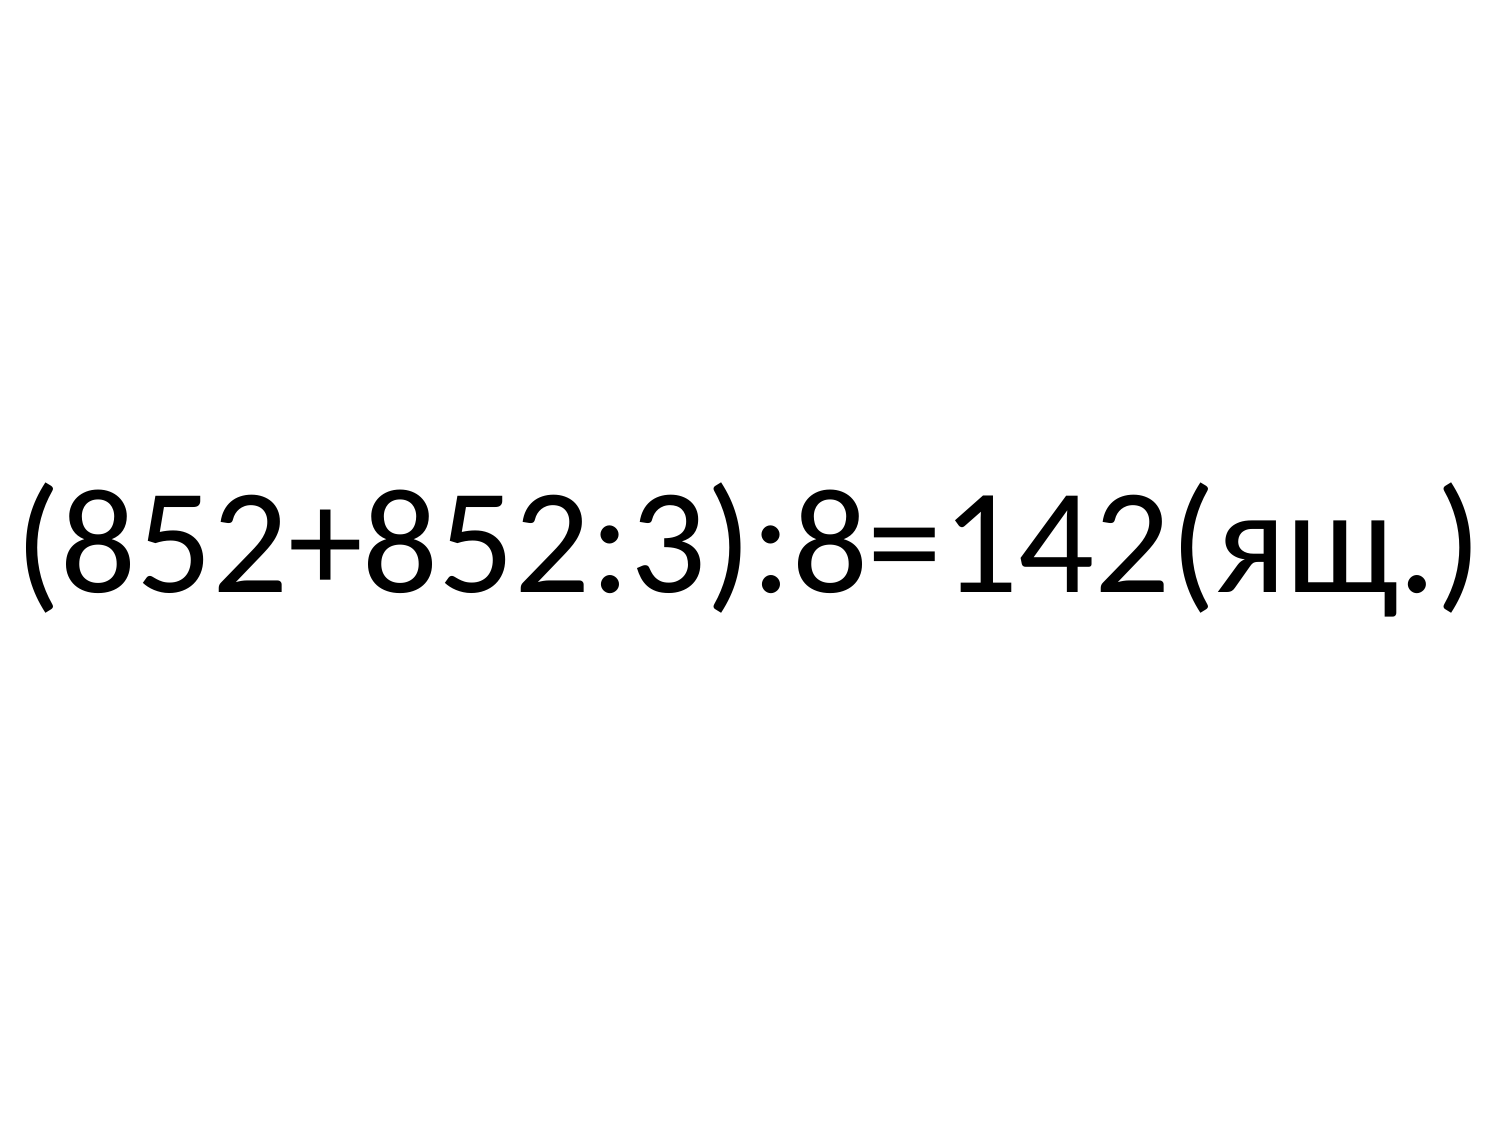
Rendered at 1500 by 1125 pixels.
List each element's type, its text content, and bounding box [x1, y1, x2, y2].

title (852+852:3):8=142(ящ.) [0, 45, 1500, 1020]
